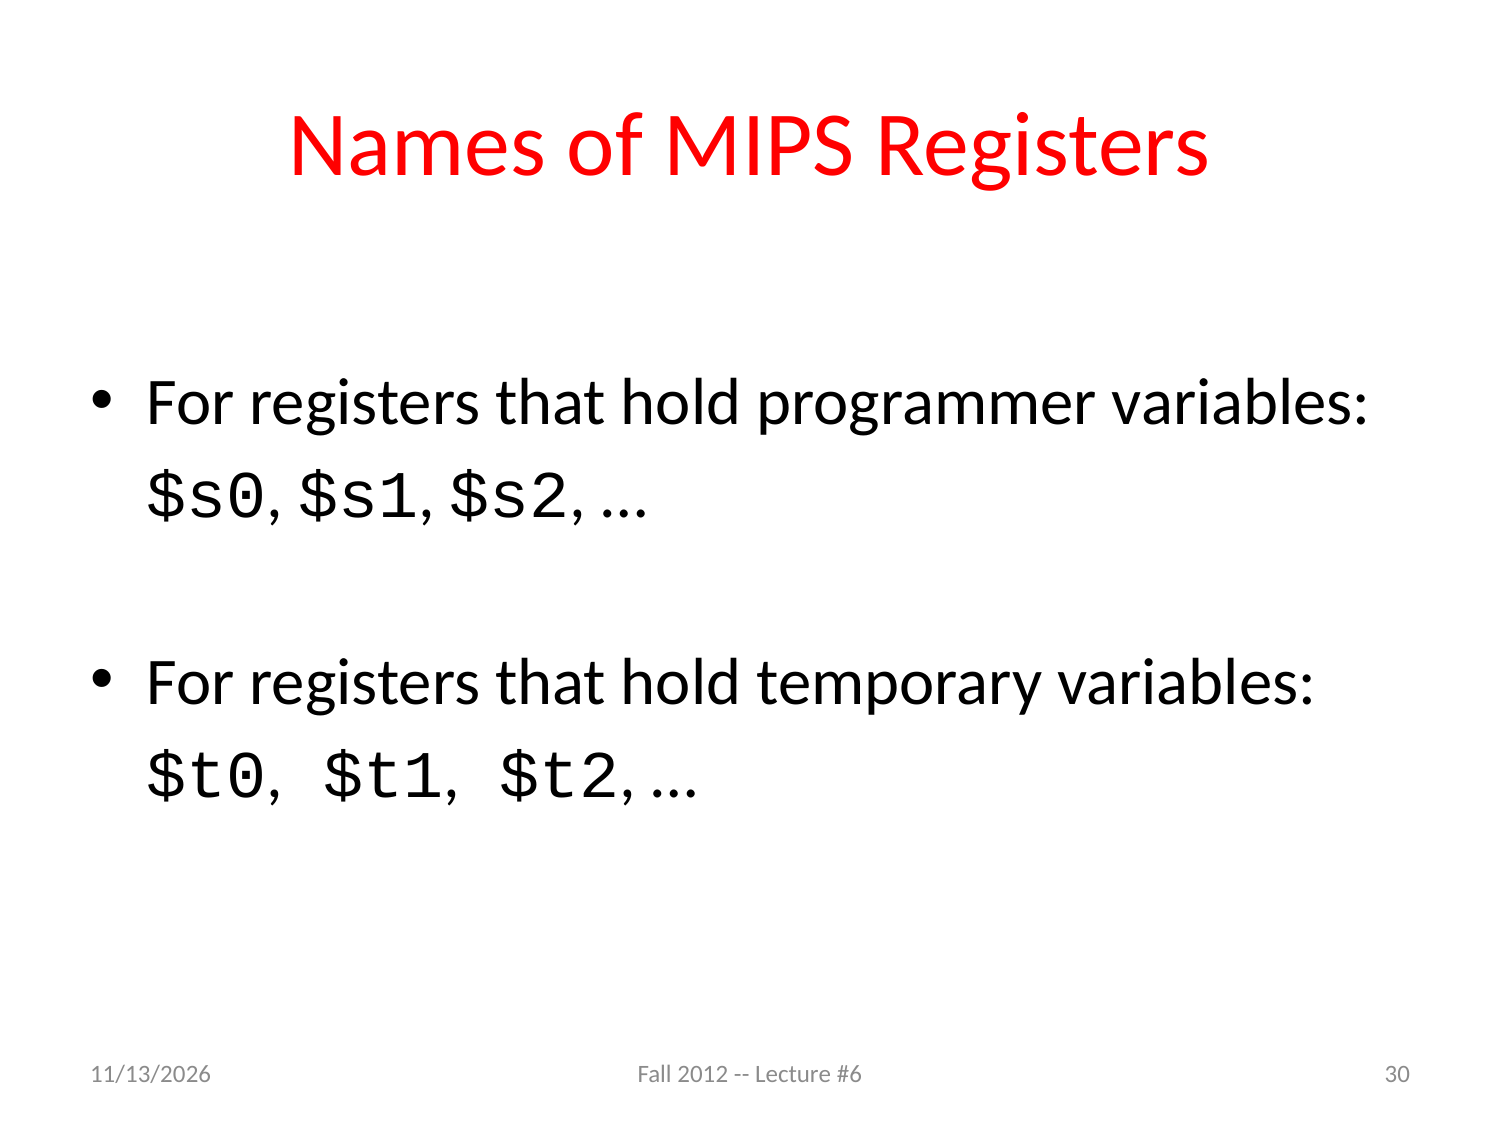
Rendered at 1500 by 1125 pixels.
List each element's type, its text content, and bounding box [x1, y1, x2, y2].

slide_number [75, 1042, 425, 1103]
list For registers that hold programmer variables: $s0, $s1, $s2, … For registers that hold temporary variables: $t0, $t1, $t2, … [75, 256, 1425, 1000]
slide_number 30 [1074, 1042, 1425, 1103]
footer Fall 2012 -- Lecture #6 [512, 1042, 988, 1103]
title Names of MIPS Registers [75, 45, 1425, 233]
